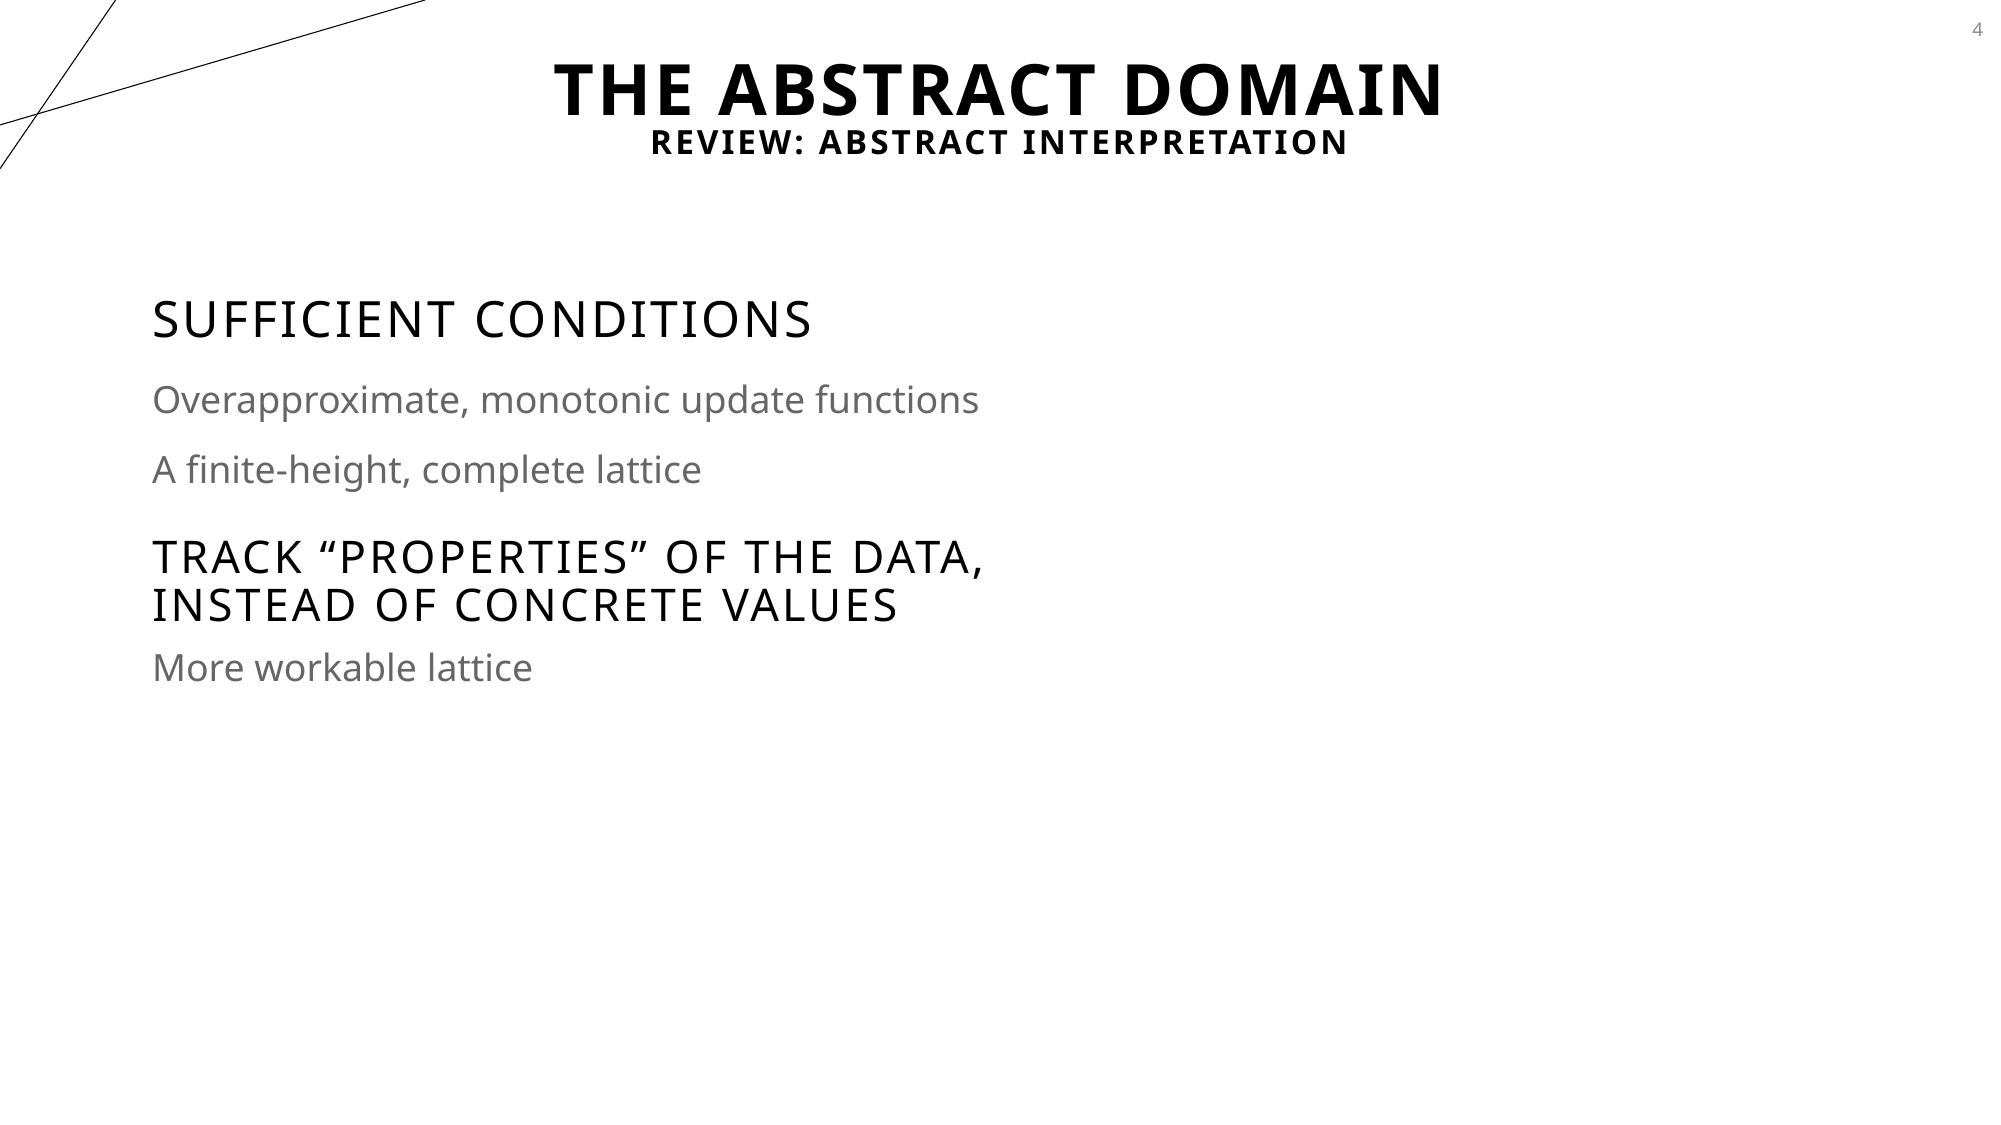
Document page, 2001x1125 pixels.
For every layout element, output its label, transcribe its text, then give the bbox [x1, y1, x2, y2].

text_box More workable lattice [137, 636, 1139, 697]
text_box Overapproximate, monotonic update functions [137, 368, 1139, 429]
text_box A finite-height, complete lattice [137, 438, 1139, 499]
title The Abstract Domain [1, 0, 1999, 202]
text_box Track “properties” of the data, instead of concrete values [137, 526, 1188, 640]
text_box Sufficient Conditions [137, 286, 1528, 400]
text_box Review: Abstract Interpretation [1, 34, 1998, 253]
